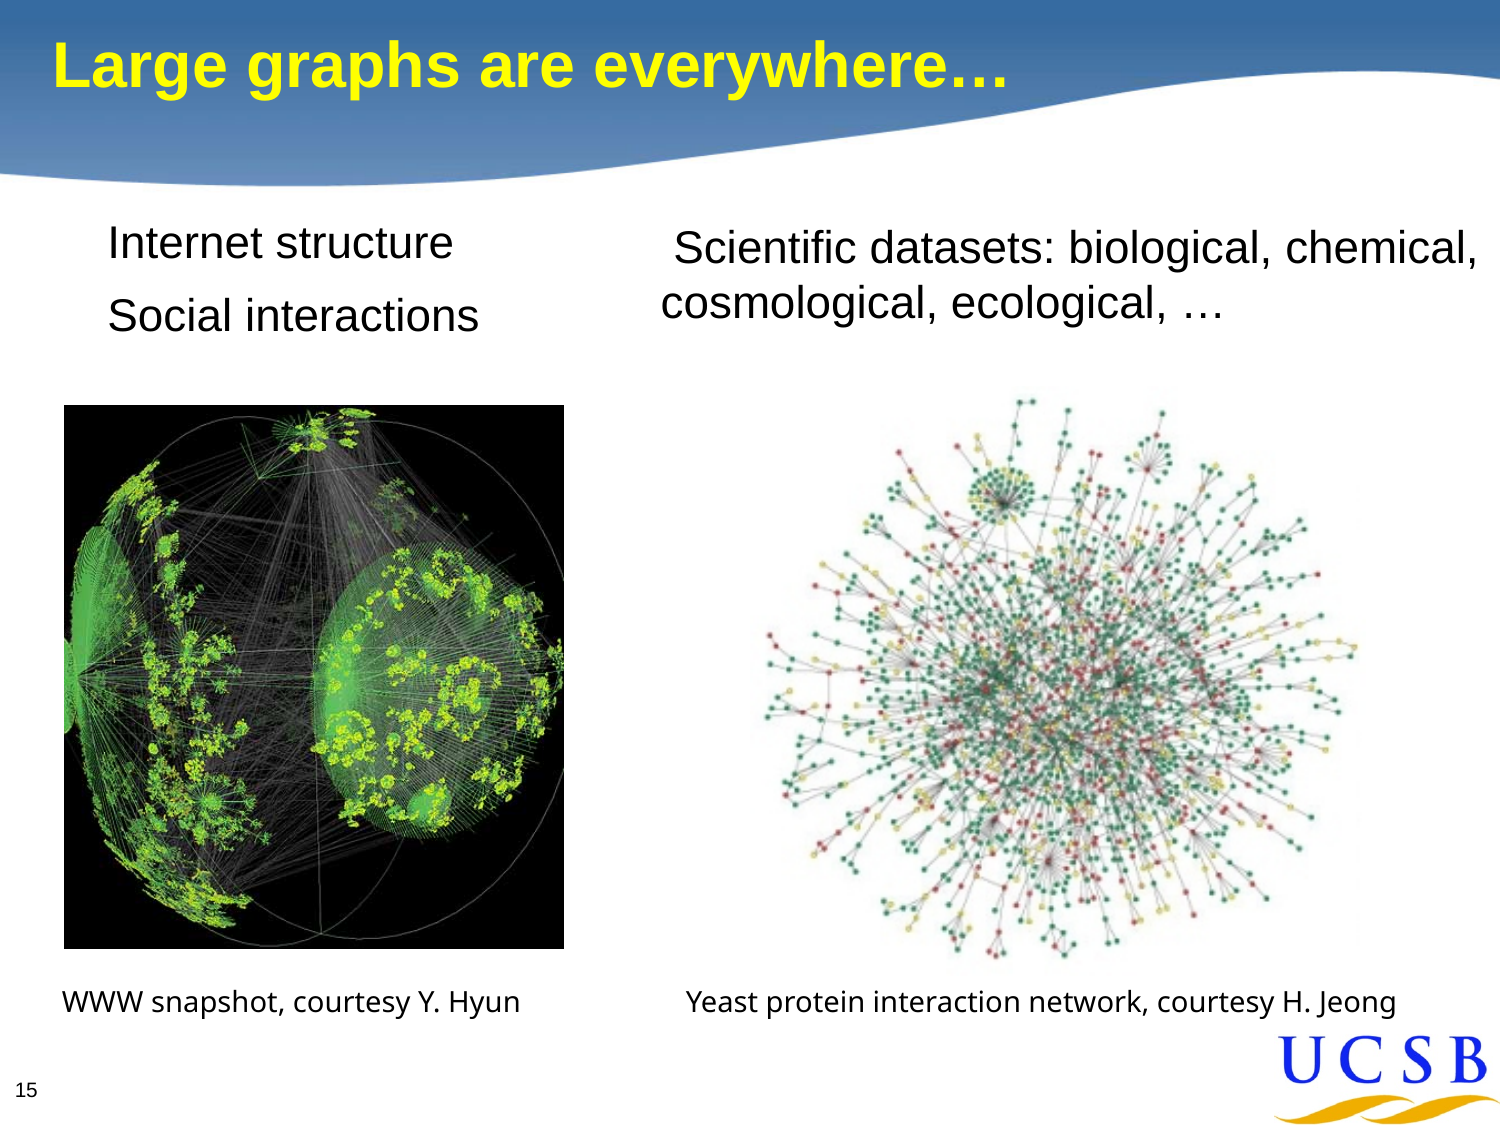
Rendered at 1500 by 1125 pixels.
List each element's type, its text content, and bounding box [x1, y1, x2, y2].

picture [64, 405, 565, 949]
text_box Internet structure Social interactions [46, 221, 583, 436]
text_box Scientific datasets: biological, chemical, cosmological, ecological, … [608, 221, 1499, 403]
text_box WWW snapshot, courtesy Y. Hyun [46, 975, 619, 1026]
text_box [0, 0, 1500, 213]
picture [1274, 1034, 1500, 1125]
text_box Yeast protein interaction network, courtesy H. Jeong [670, 975, 1500, 1026]
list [749, 386, 1366, 976]
